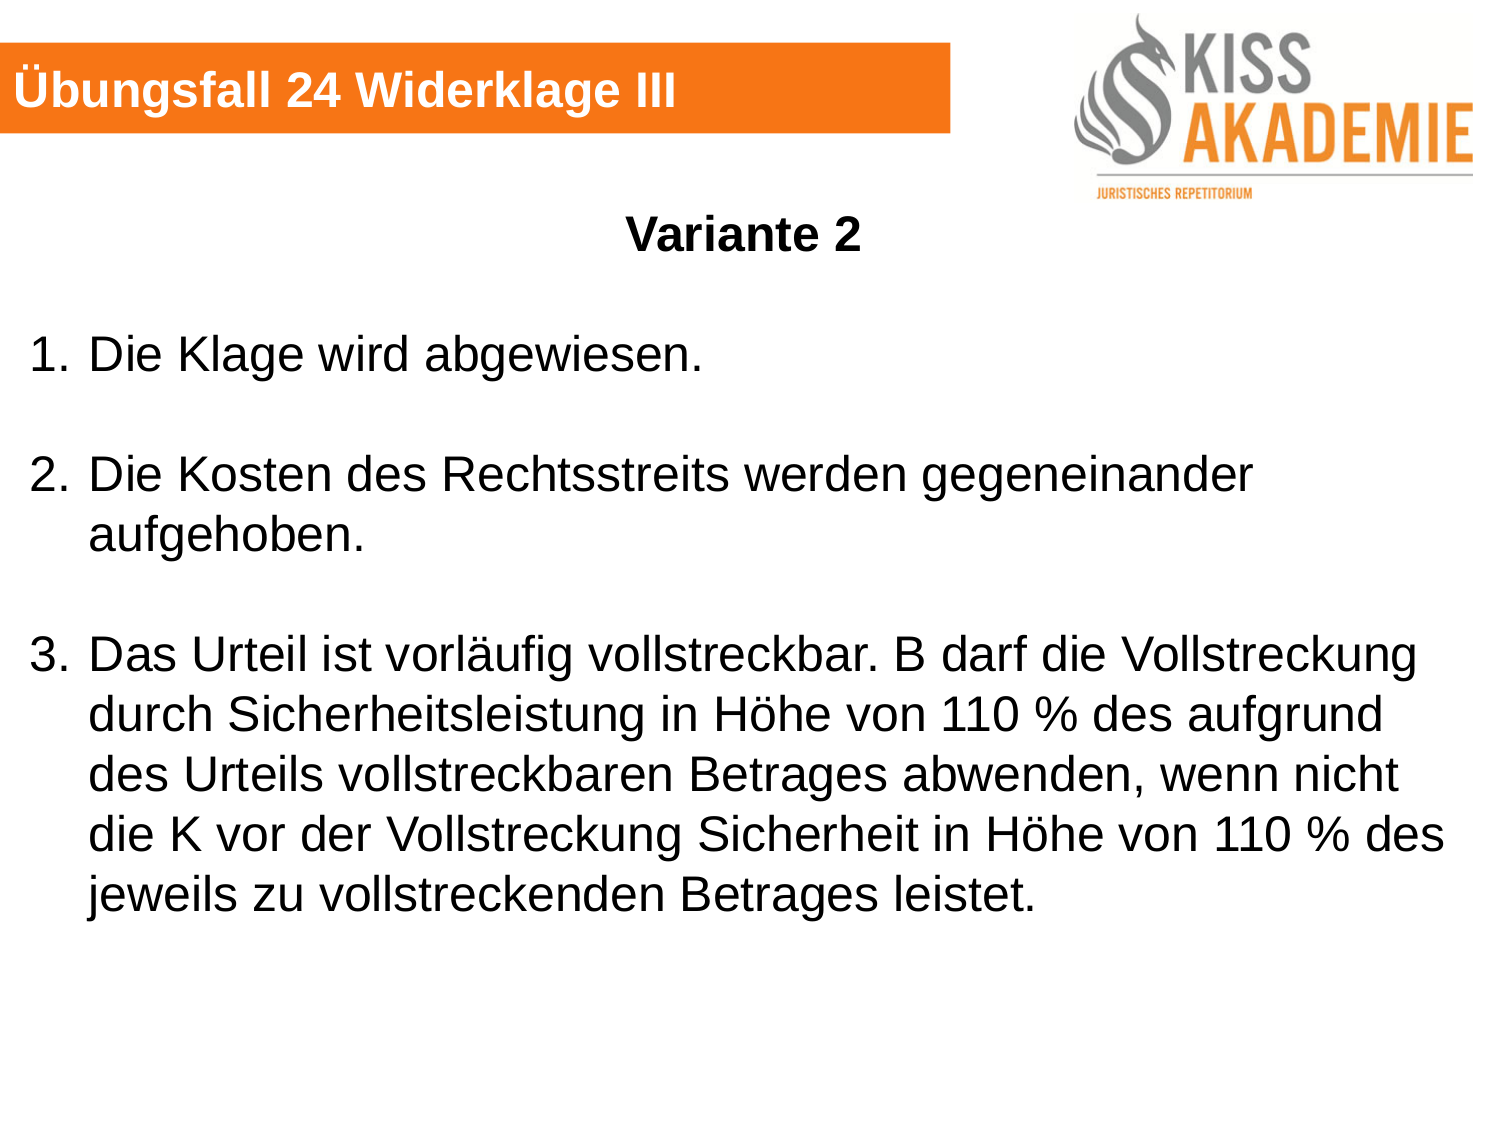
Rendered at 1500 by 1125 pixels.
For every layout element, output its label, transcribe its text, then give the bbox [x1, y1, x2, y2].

text_box Übungsfall 24 Widerklage III [0, 42, 951, 134]
text_box Variante 2 1. Die Klage wird abgewiesen. 2. Die Kosten des Rechtsstreits werden gegeneinander aufgehoben. 3. Das Urteil ist vorläufig vollstreckbar. B darf die Vollstreckung durch Sicherheitsleistung in Höhe von 110 % des aufgrund des Urteils vollstreckbaren Betrages abwenden, wenn nicht die K vor der Vollstreckung Sicherheit in Höhe von 110 % des jeweils zu vollstreckenden Betrages leistet. [29, 201, 1459, 922]
picture [1074, 13, 1473, 203]
